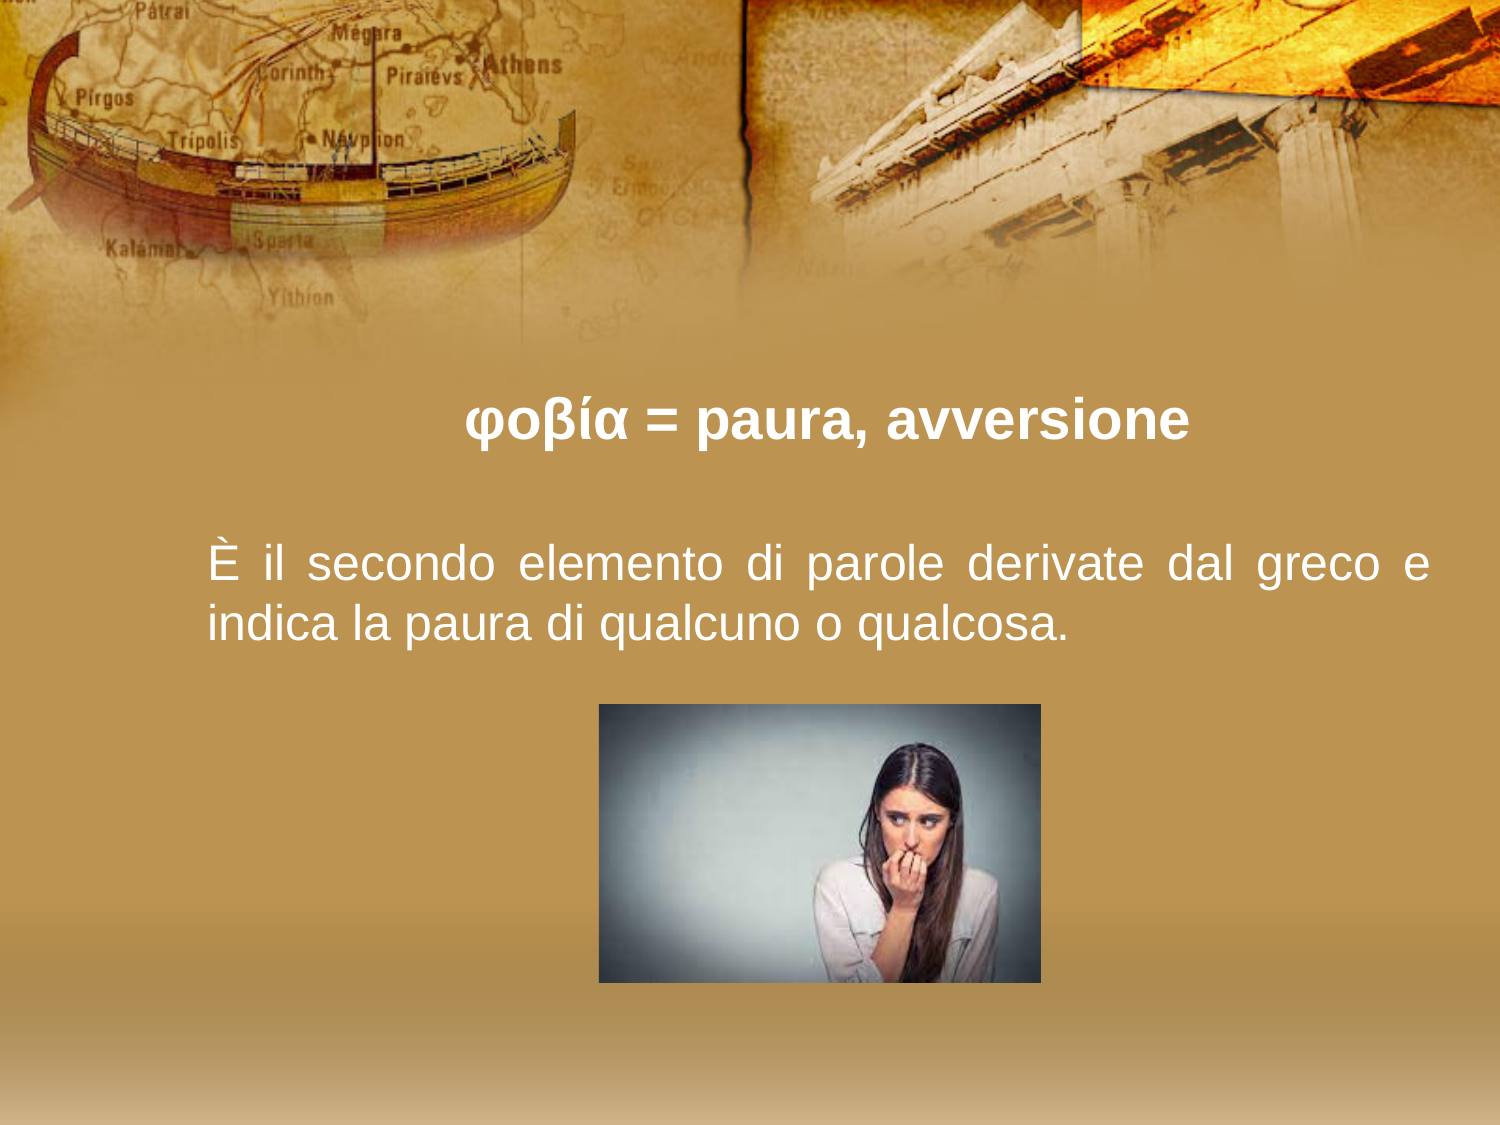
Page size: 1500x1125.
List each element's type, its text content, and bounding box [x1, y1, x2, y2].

picture [598, 703, 1042, 983]
picture [0, 0, 1500, 936]
list φοβία = paura, avversione È il secondo elemento di parole derivate dal greco e indica la paura di qualcuno o qualcosa. [192, 373, 1448, 1071]
